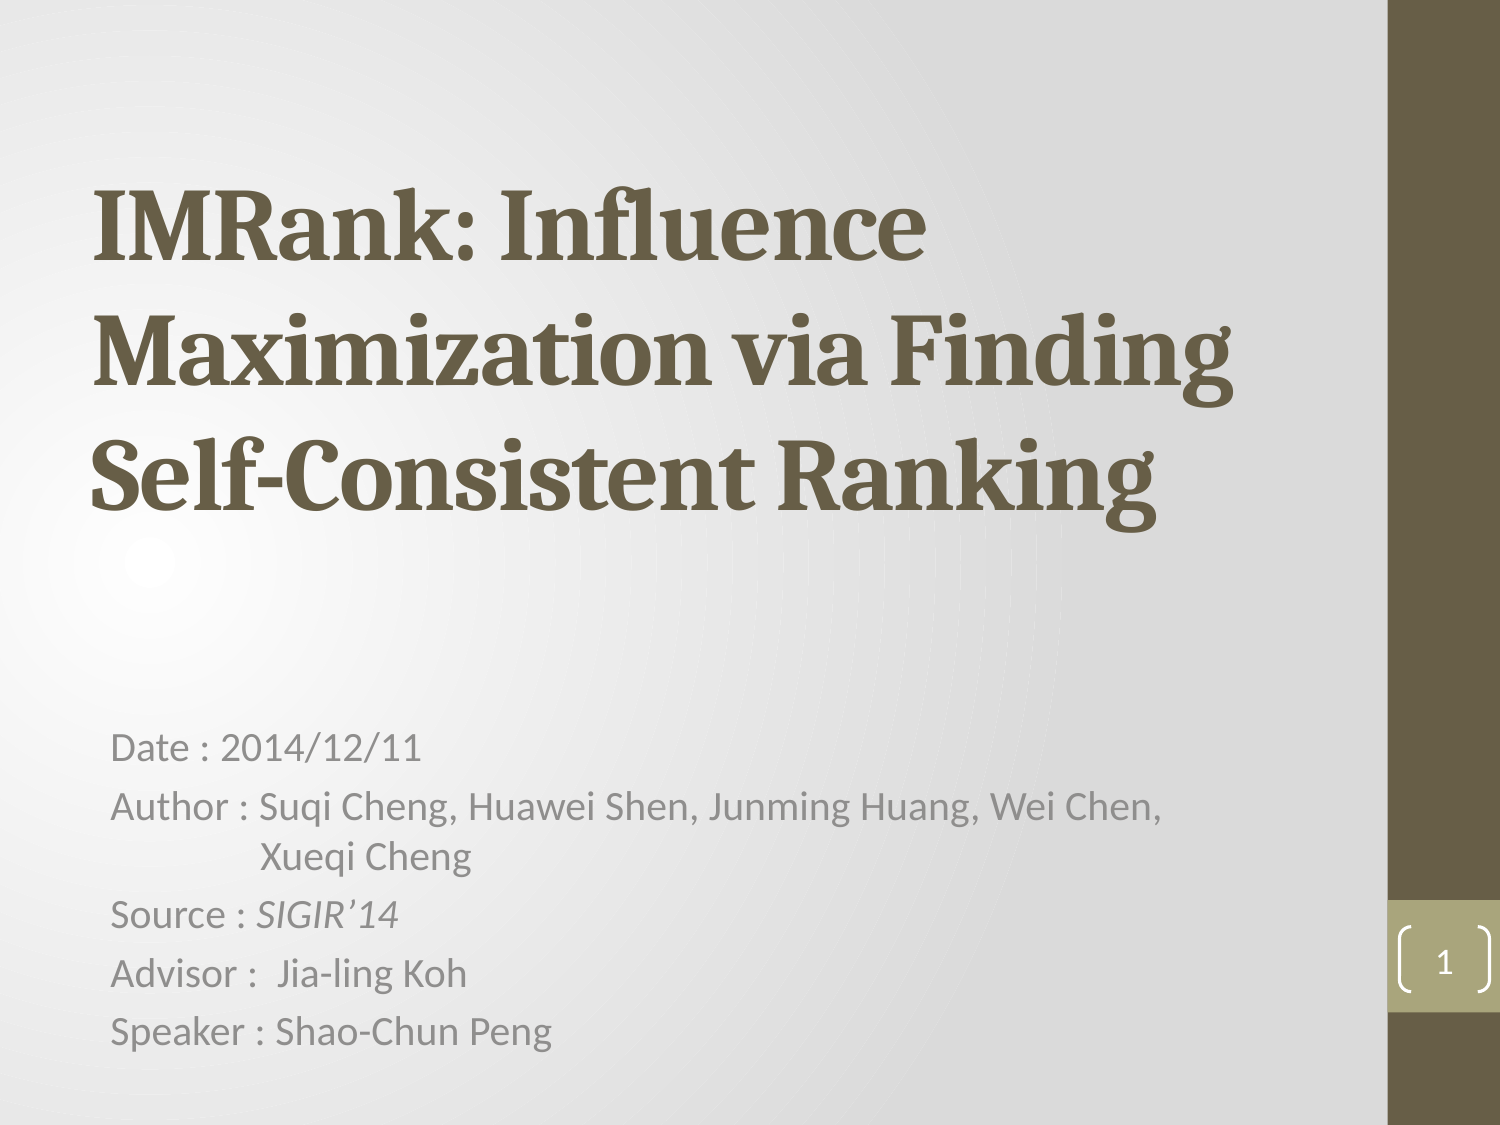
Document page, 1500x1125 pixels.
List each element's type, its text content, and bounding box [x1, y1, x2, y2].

subtitle Date : 2014/12/11 Author : Suqi Cheng, Huawei Shen, Junming Huang, Wei Chen, Xueqi Cheng Source : SIGIR’14 Advisor : Jia-ling Koh Speaker : Shao-Chun Peng [95, 712, 1236, 1117]
slide_number 1 [1397, 925, 1492, 994]
title IMRank: Influence Maximization via Finding Self-Consistent Ranking [76, 113, 1315, 540]
